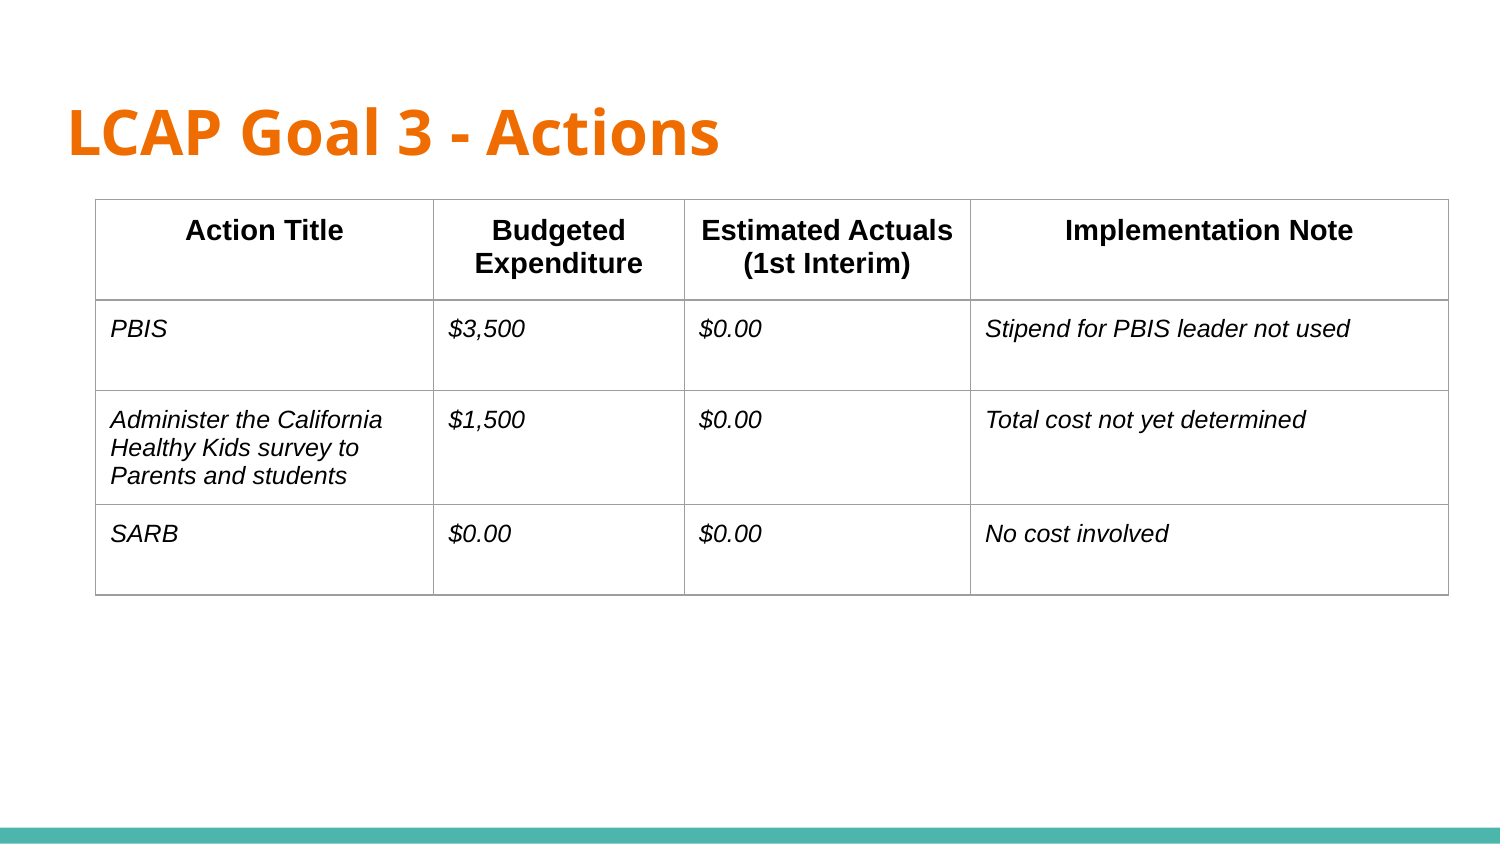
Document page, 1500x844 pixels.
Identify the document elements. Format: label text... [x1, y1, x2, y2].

table_cell $0.00 [434, 505, 684, 594]
table_cell $0.00 [685, 505, 970, 594]
table_cell $1,500 [434, 391, 684, 504]
table_header Estimated Actuals (1st Interim) [685, 200, 970, 299]
table_header Action Title [96, 200, 433, 299]
table_cell $3,500 [434, 301, 684, 390]
table_cell SARB [96, 505, 433, 594]
table_cell $0.00 [685, 301, 970, 390]
title LCAP Goal 3 - Actions [51, 72, 1449, 189]
table_cell No cost involved [971, 505, 1448, 594]
table_cell Administer the California Healthy Kids survey to Parents and students [96, 391, 433, 504]
table_header Implementation Note [971, 200, 1448, 299]
table_cell $0.00 [685, 391, 970, 504]
table_header Budgeted Expenditure [434, 200, 684, 299]
table_cell Total cost not yet determined [971, 391, 1448, 504]
table_cell PBIS [96, 301, 433, 390]
table_cell Stipend for PBIS leader not used [971, 301, 1448, 390]
